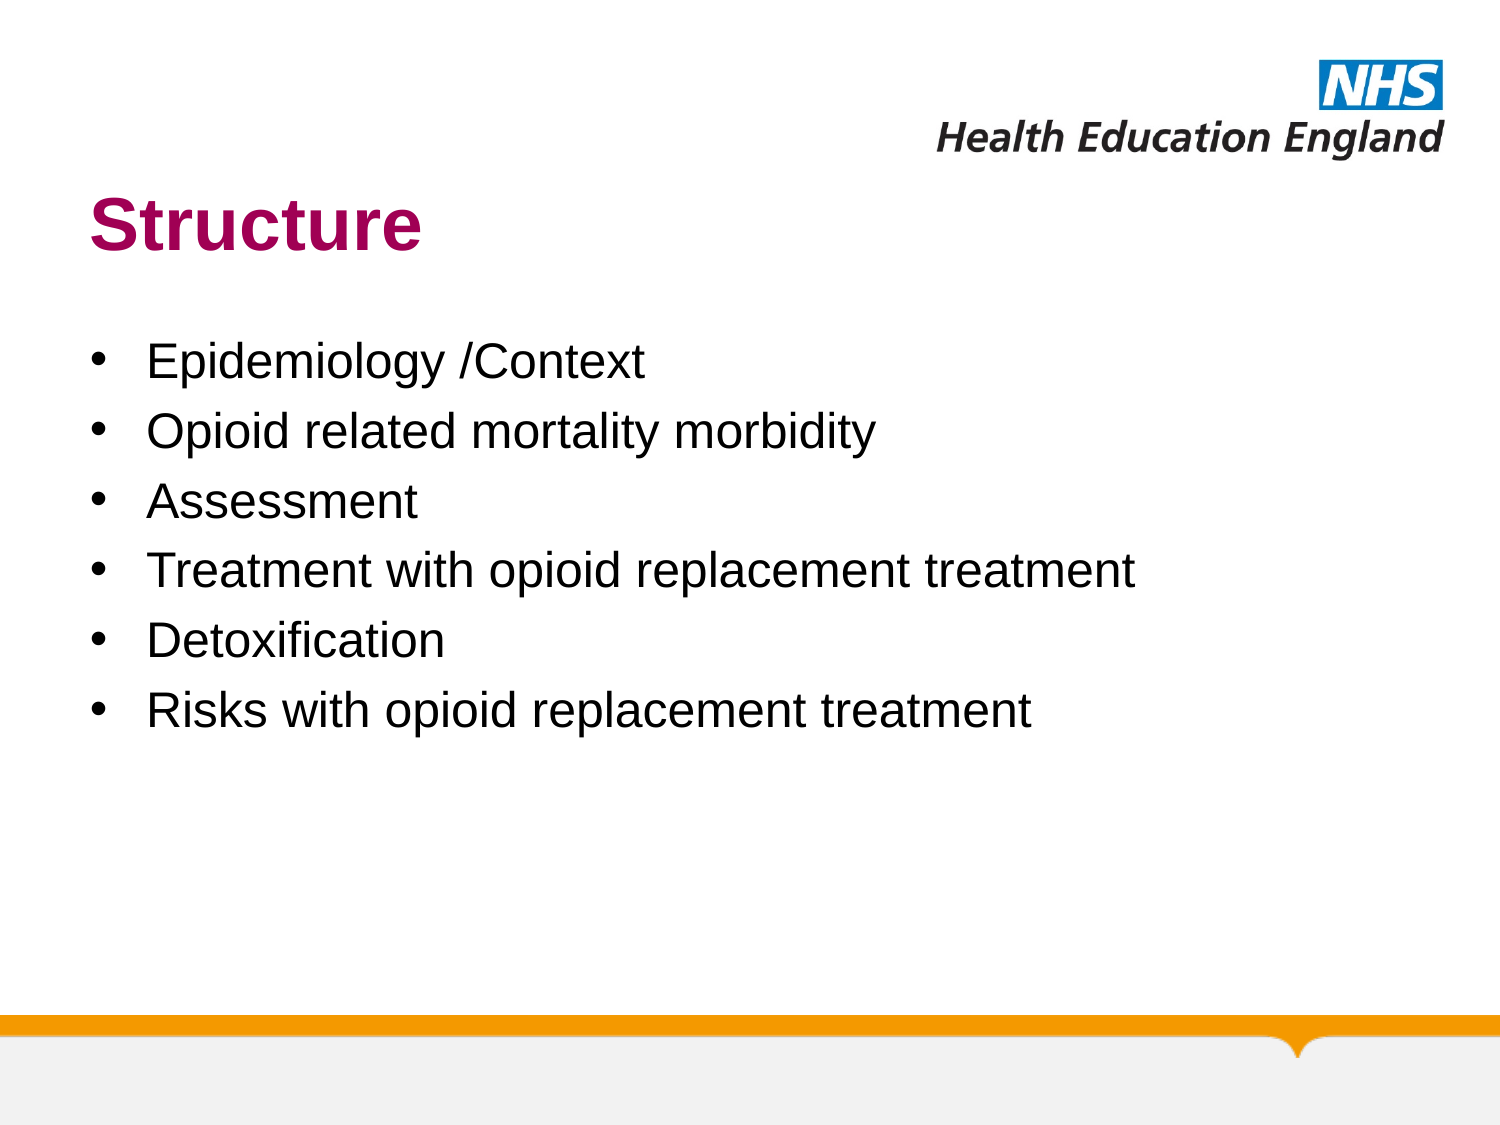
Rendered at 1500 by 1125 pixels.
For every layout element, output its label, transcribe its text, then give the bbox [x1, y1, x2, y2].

picture [936, 59, 1445, 161]
list Epidemiology /Context Opioid related mortality morbidity Assessment Treatment with opioid replacement treatment Detoxification Risks with opioid replacement treatment [75, 320, 1361, 931]
title Structure [75, 168, 1350, 280]
